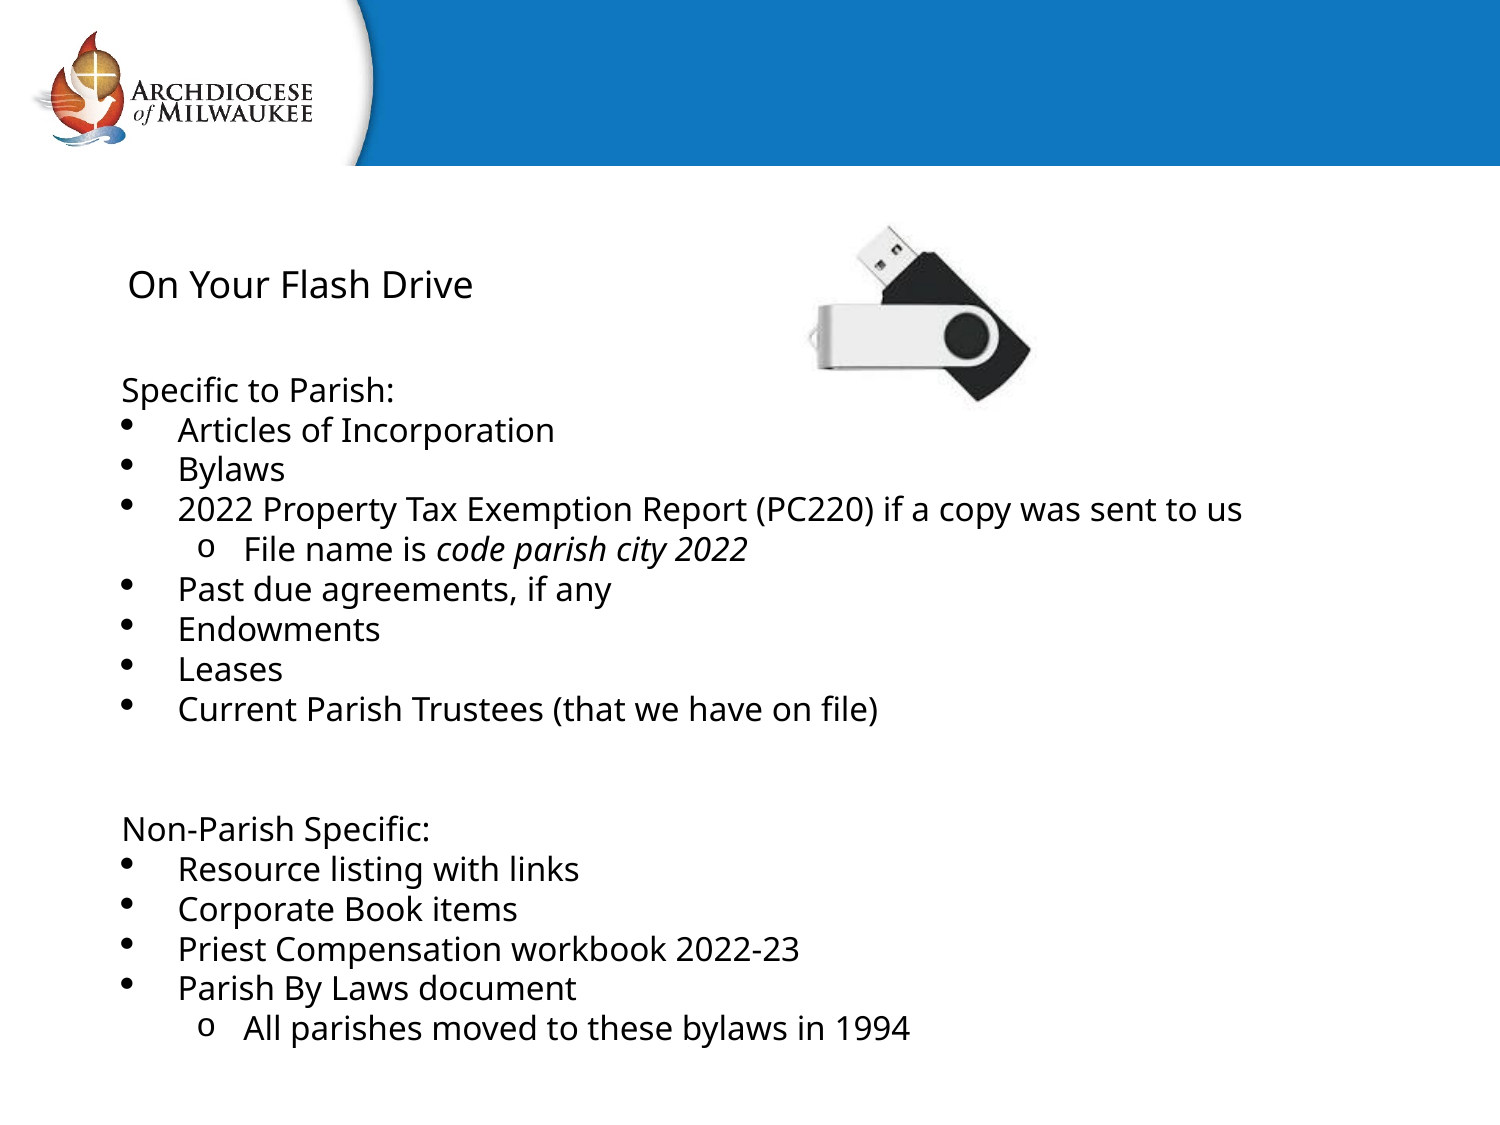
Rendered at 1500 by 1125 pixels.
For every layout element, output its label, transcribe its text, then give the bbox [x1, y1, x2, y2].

picture [22, 1, 313, 175]
text_box Specific to Parish: Articles of Incorporation Bylaws 2022 Property Tax Exemption Report (PC220) if a copy was sent to us File name is code parish city 2022 Past due agreements, if any Endowments Leases Current Parish Trustees (that we have on file) Non-Parish Specific: Resource listing with links Corporate Book items Priest Compensation workbook 2022-23 Parish By Laws document All parishes moved to these bylaws in 1994 [106, 361, 1382, 1125]
picture [340, 0, 1500, 166]
picture [787, 209, 1054, 419]
text_box On Your Flash Drive [112, 253, 782, 314]
